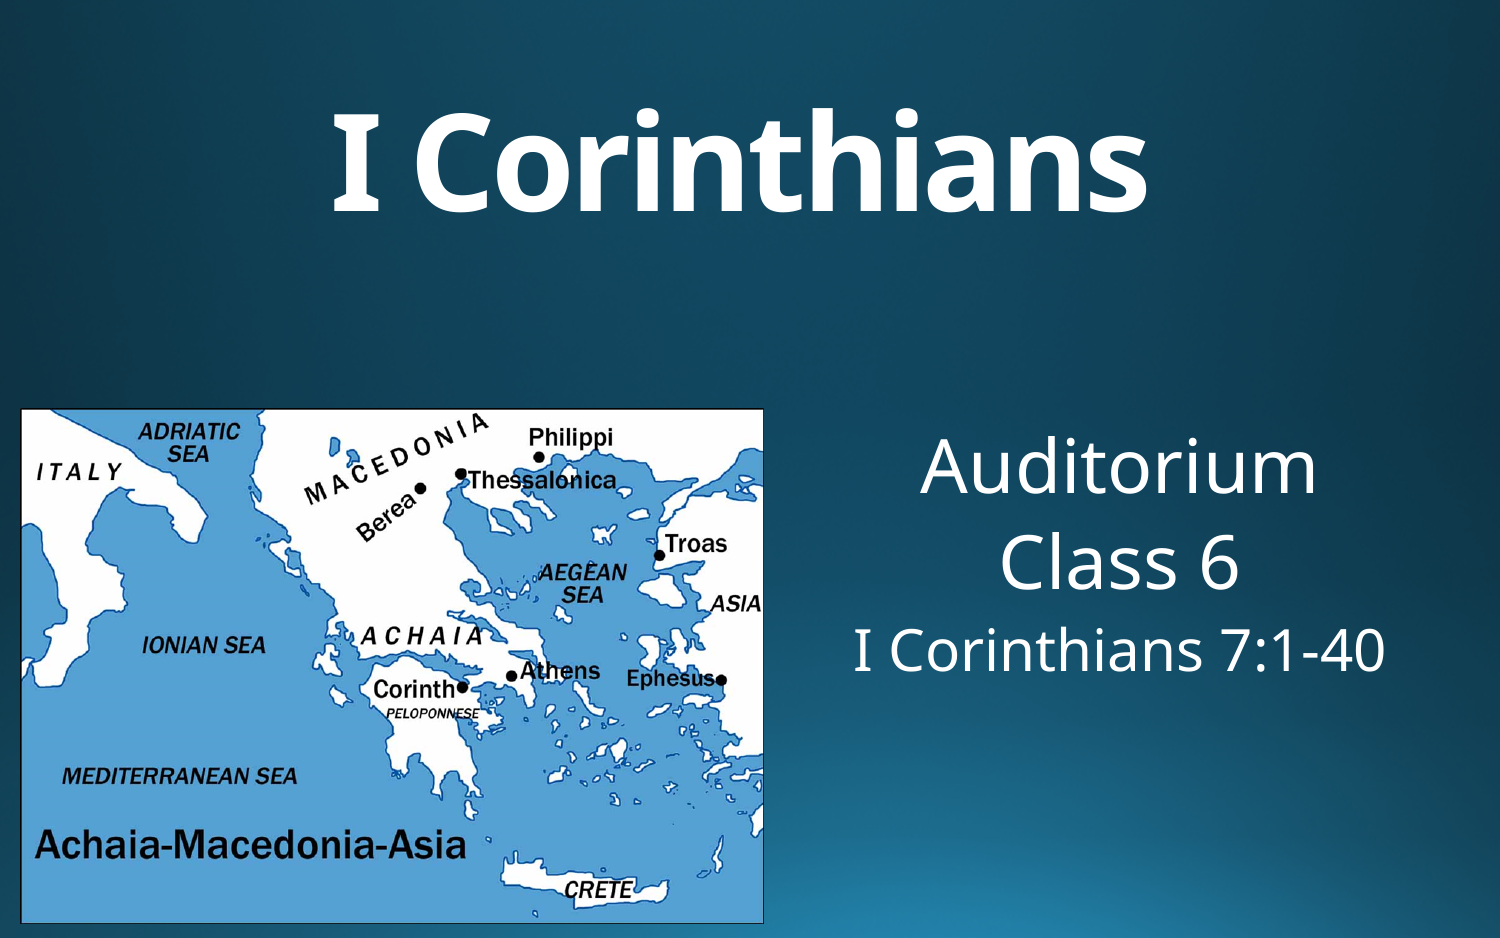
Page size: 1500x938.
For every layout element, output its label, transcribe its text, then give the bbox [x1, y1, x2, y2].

title I Corinthians [178, 86, 1304, 312]
subtitle Auditorium Class 6 I Corinthians 7:1-40 [765, 589, 1500, 693]
picture [0, 0, 1500, 938]
